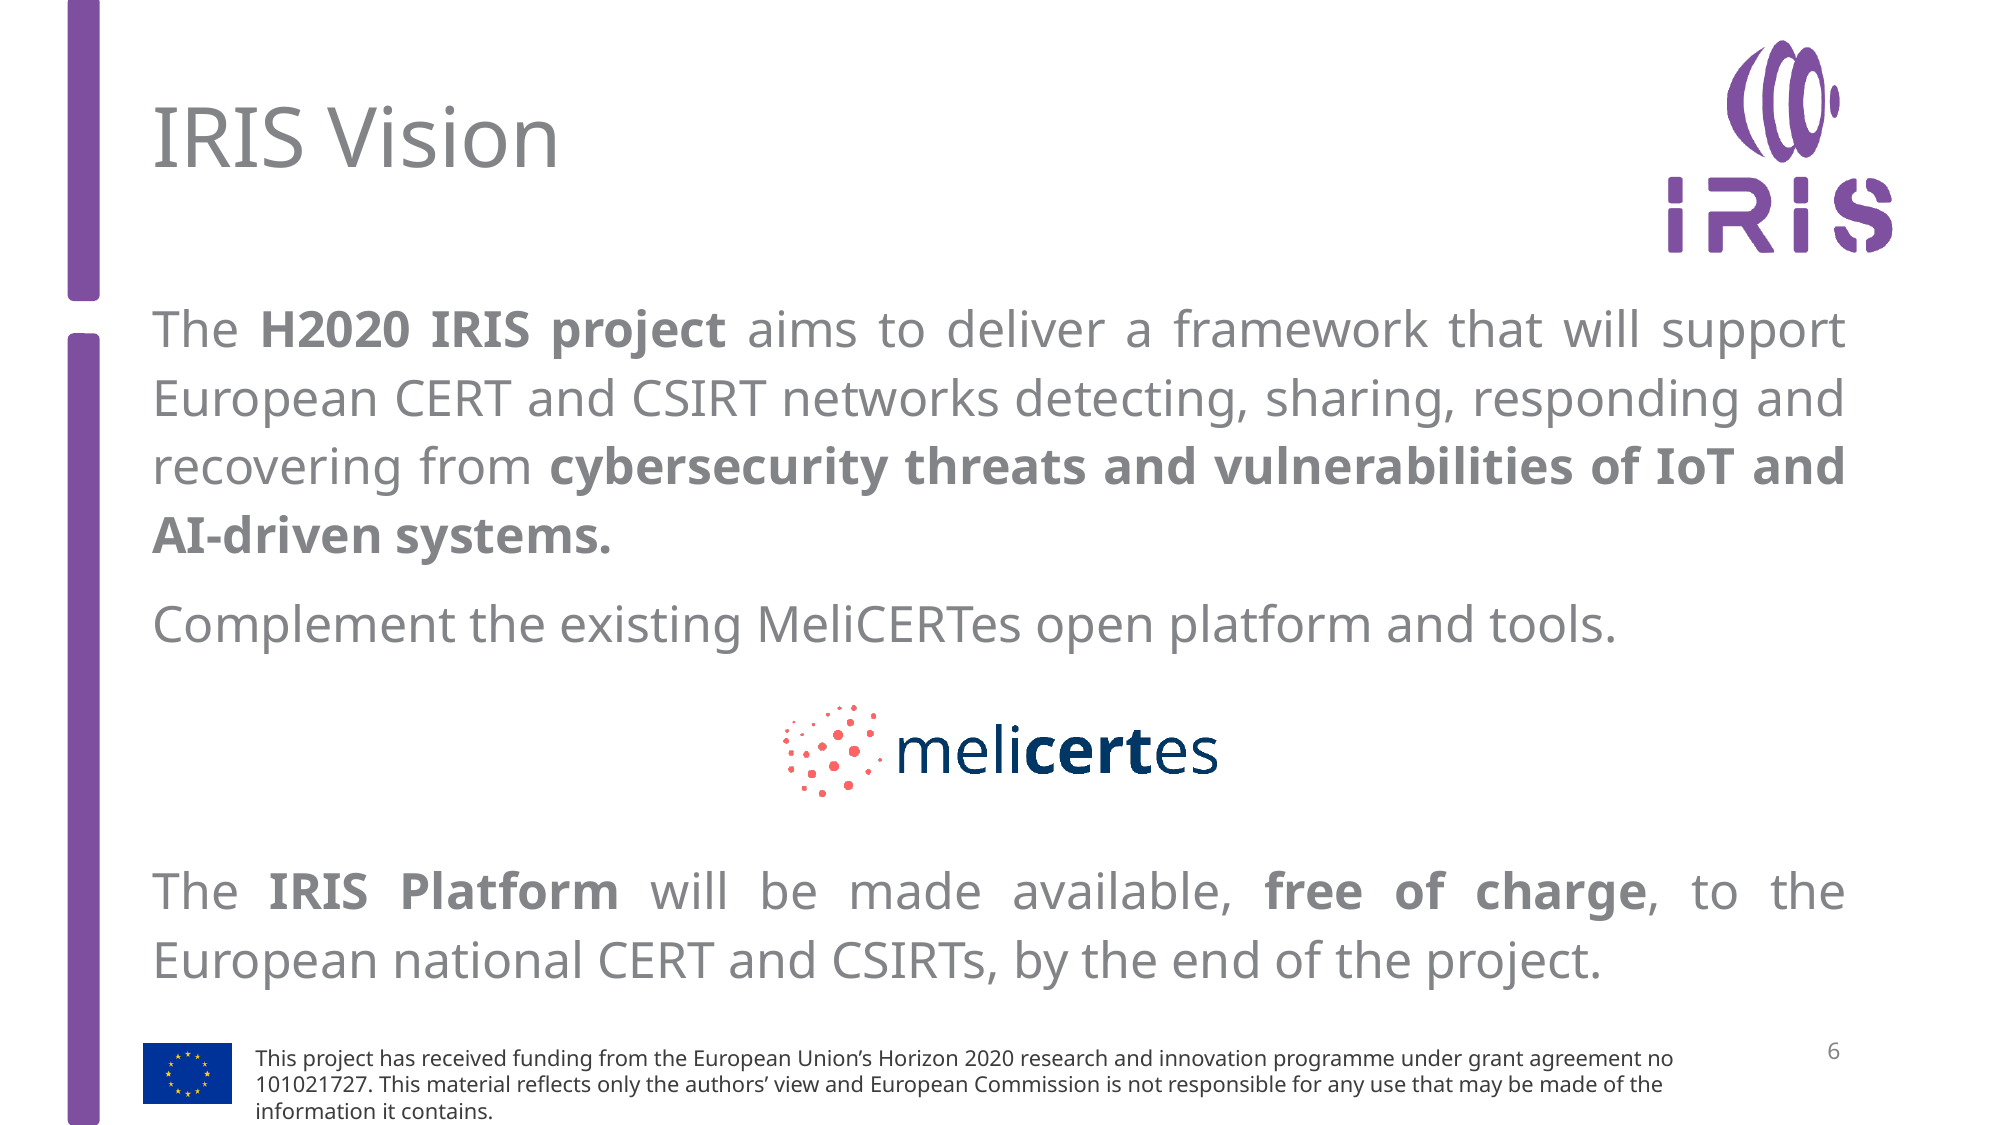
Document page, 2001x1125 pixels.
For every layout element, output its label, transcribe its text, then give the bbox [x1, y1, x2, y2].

list The H2020 IRIS project aims to deliver a framework that will support European CERT and CSIRT networks detecting, sharing, responding and recovering from cybersecurity threats and vulnerabilities of IoT and AI-driven systems. Complement the existing MeliCERTes open platform and tools. The IRIS Platform will be made available, free of charge, to the European national CERT and CSIRTs, by the end of the project. [137, 201, 1863, 1018]
picture [143, 1043, 232, 1104]
picture [1634, 0, 1929, 281]
title IRIS Vision [137, 55, 1563, 201]
slide_number 6 [1812, 1029, 1888, 1089]
picture [783, 705, 1217, 797]
